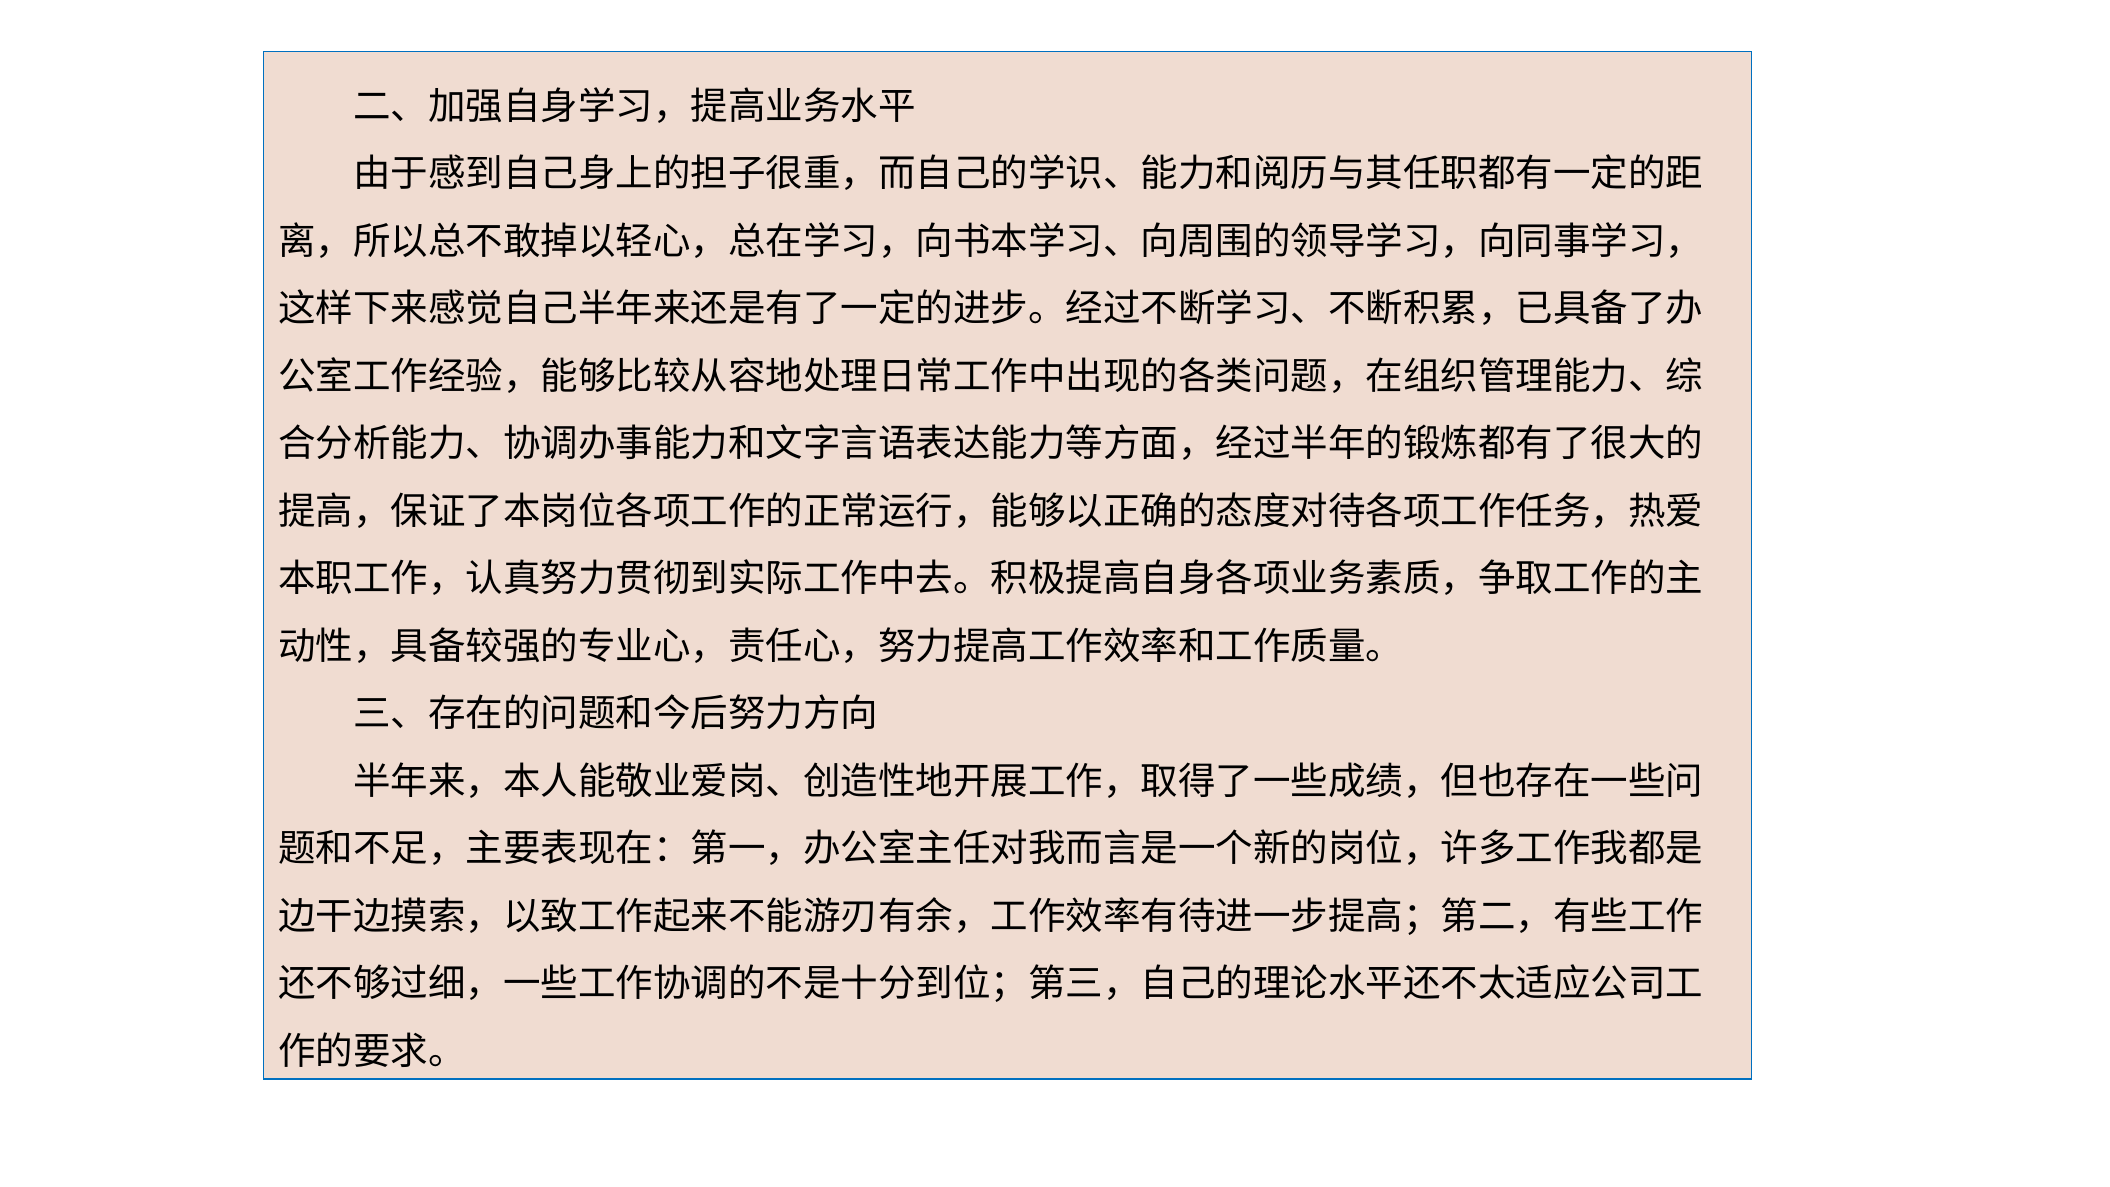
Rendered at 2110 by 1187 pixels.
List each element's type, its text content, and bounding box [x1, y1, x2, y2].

text_box 二、加强自身学习，提高业务水平 由于感到自己身上的担子很重，而自己的学识、能力和阅历与其任职都有一定的距离，所以总不敢掉以轻心，总在学习，向书本学习、向周围的领导学习，向同事学习，这样下来感觉自己半年来还是有了一定的进步。经过不断学习、不断积累，已具备了办公室工作经验，能够比较从容地处理日常工作中出现的各类问题，在组织管理能力、综合分析能力、协调办事能力和文字言语表达能力等方面，经过半年的锻炼都有了很大的提高，保证了本岗位各项工作的正常运行，能够以正确的态度对待各项工作任务，热爱本职工作，认真努力贯彻到实际工作中去。积极提高自身各项业务素质，争取工作的主动性，具备较强的专业心，责任心，努力提高工作效率和工作质量。 三、存在的问题和今后努力方向 半年来，本人能敬业爱岗、创造性地开展工作，取得了一些成绩，但也存在一些问题和不足，主要表现在：第一，办公室主任对我而言是一个新的岗位，许多工作我都是边干边摸索，以致工作起来不能游刃有余，工作效率有待进一步提高；第二，有些工作还不够过细，一些工作协调的不是十分到位；第三，自己的理论水平还不太适应公司工作的要求。 [263, 51, 1752, 1079]
